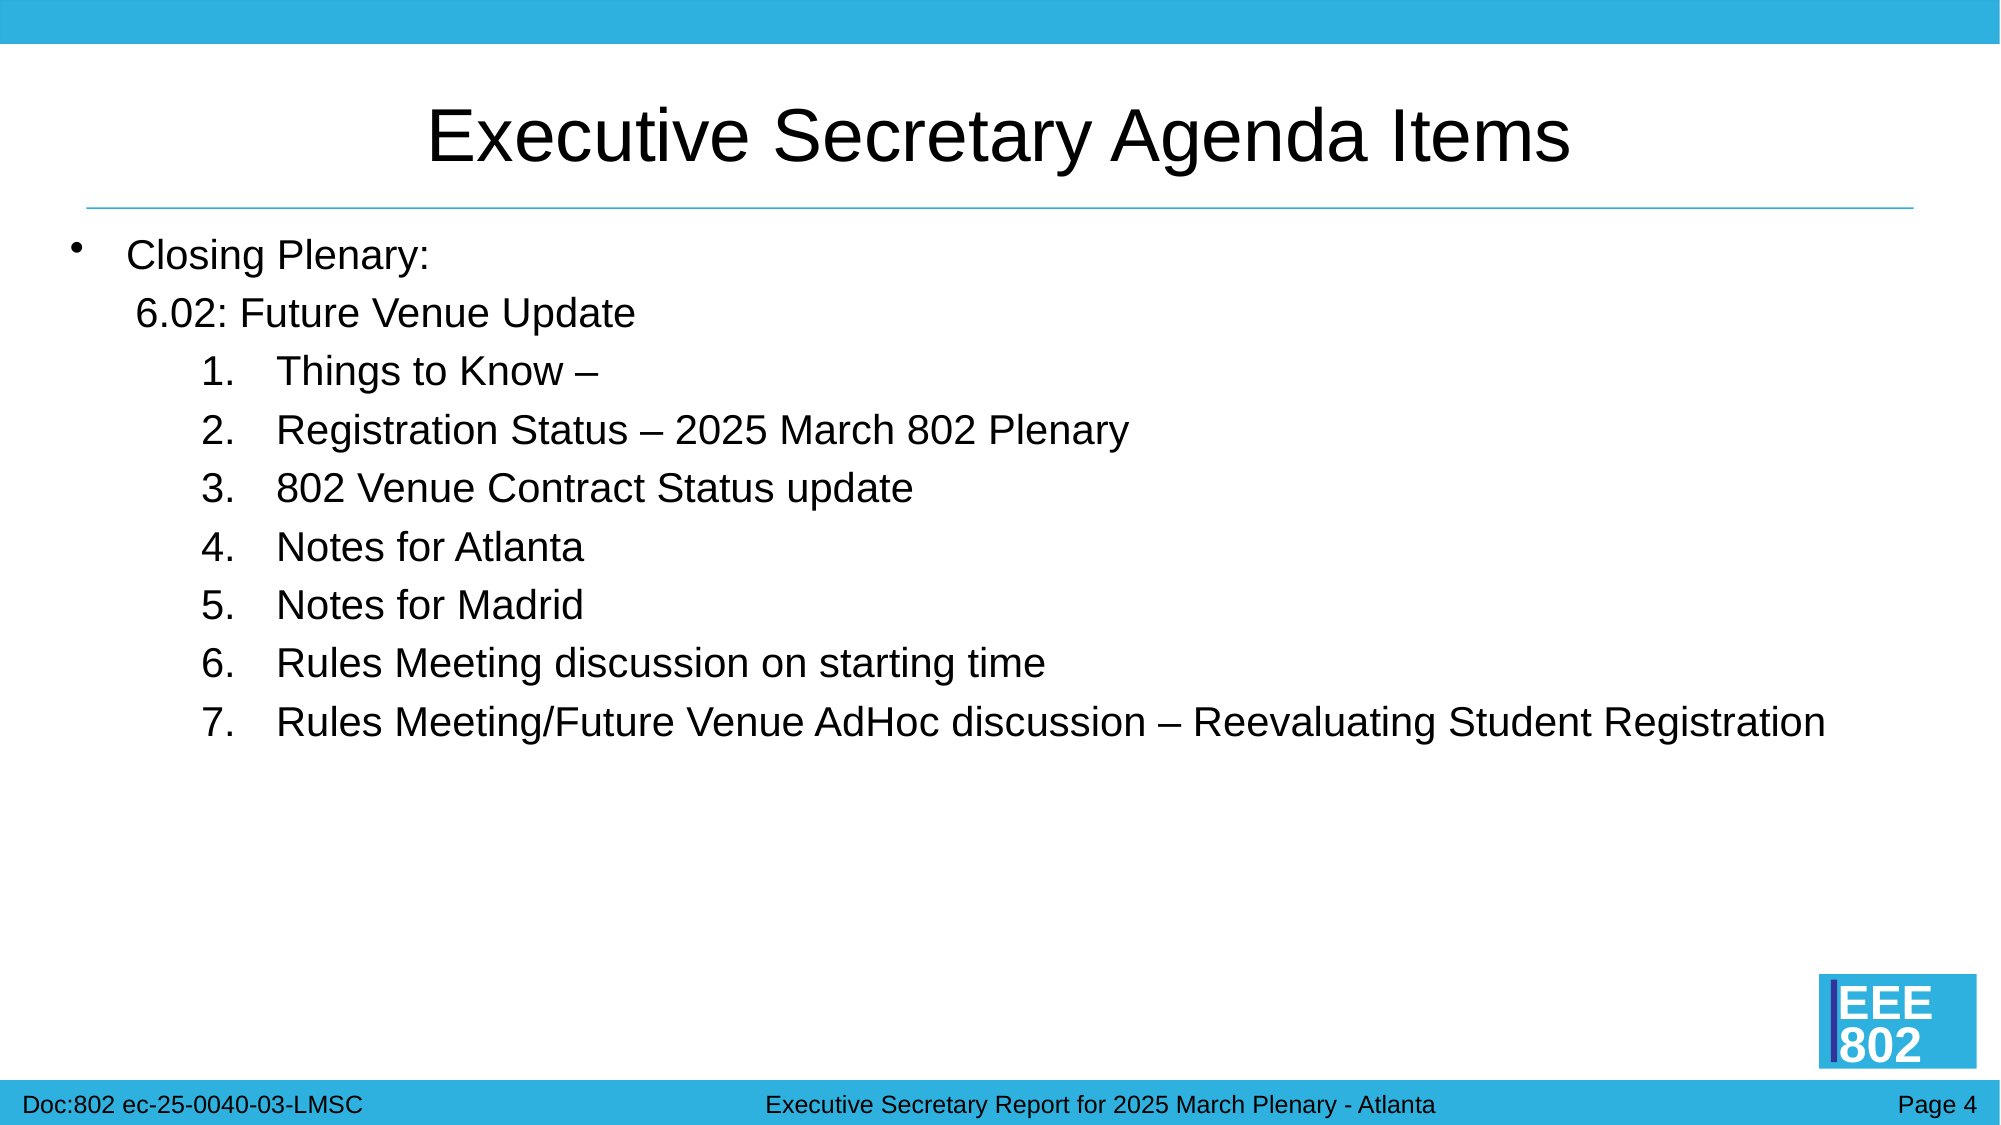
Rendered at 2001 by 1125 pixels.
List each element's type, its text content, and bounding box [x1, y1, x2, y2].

title Executive Secretary Agenda Items [99, 66, 1900, 197]
list Closing Plenary: 6.02: Future Venue Update Things to Know – Registration Status – 2025 March 802 Plenary 802 Venue Contract Status update Notes for Atlanta Notes for Madrid Rules Meeting discussion on starting time Rules Meeting/Future Venue AdHoc discussion – Reevaluating Student Registration [54, 220, 1855, 963]
